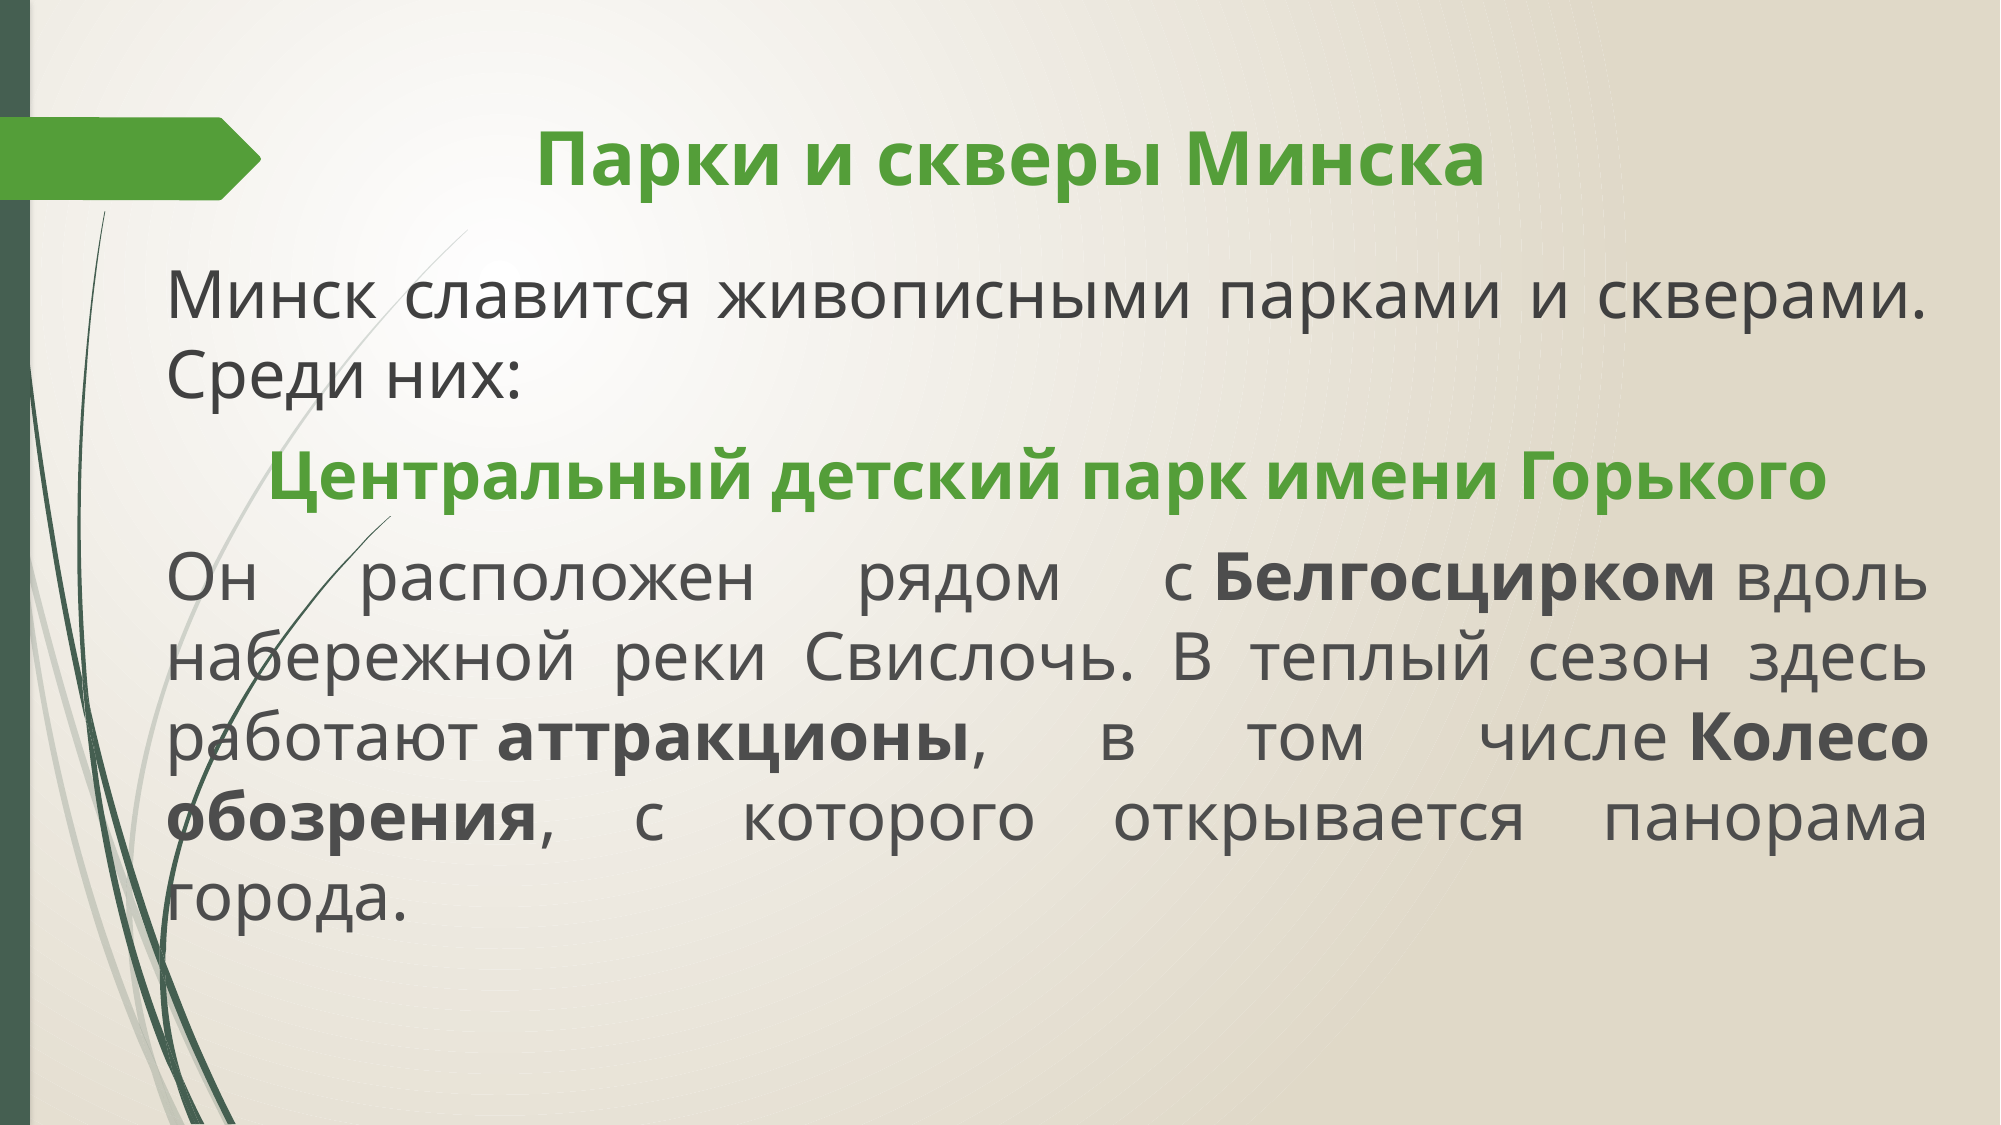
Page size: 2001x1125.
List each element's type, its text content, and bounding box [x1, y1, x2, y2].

list Минск славится живописными парками и скверами. Среди них: Центральный детский парк имени Горького Он расположен рядом с Белгосцирком вдоль набережной реки Свислочь. В теплый сезон здесь работают аттракционы, в том числе Колесо обозрения, с которого открывается панорама города. [150, 244, 1946, 970]
title Парки и скверы Минска [282, 102, 1741, 244]
